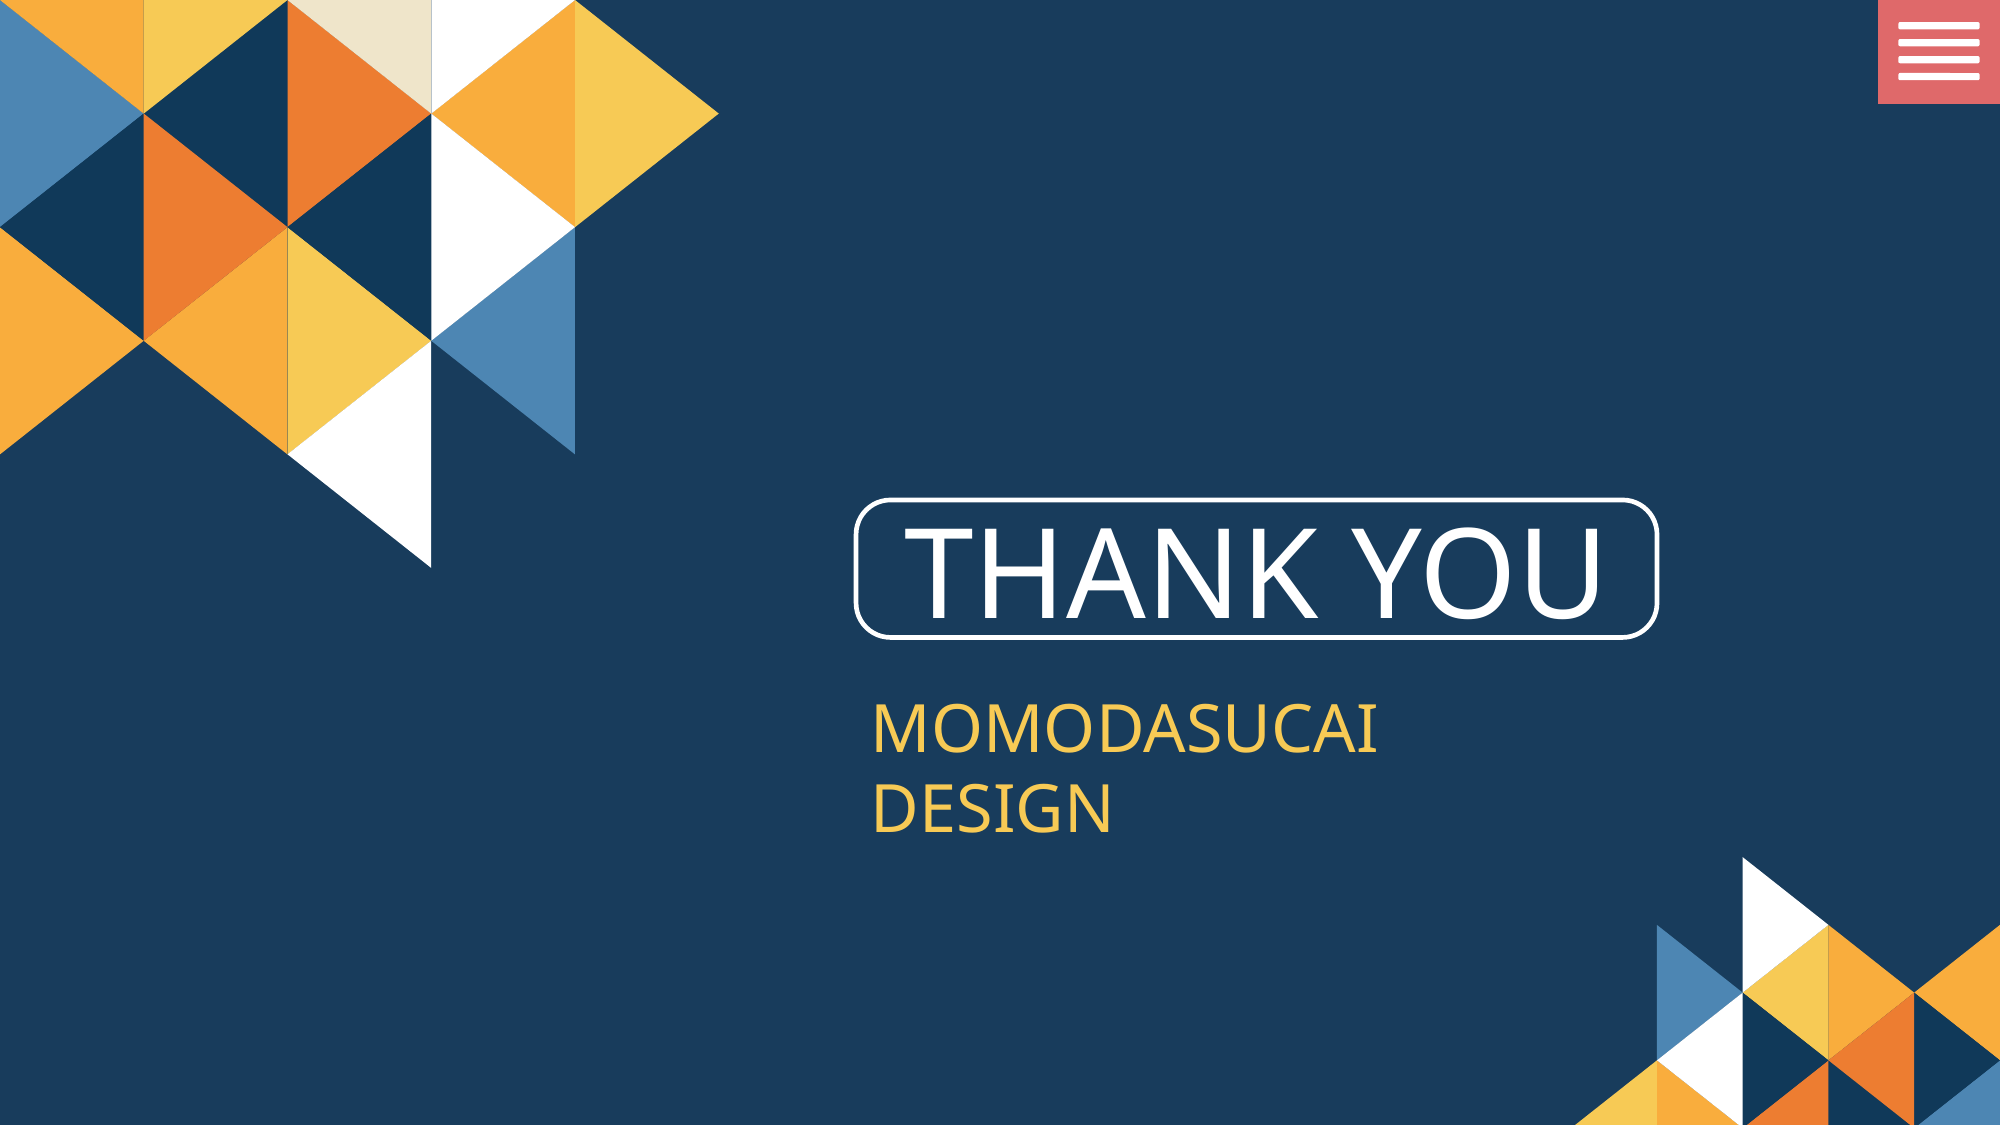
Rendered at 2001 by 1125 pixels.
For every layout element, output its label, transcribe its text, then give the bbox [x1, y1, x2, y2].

text_box MOMODASUCAI DESIGN [856, 678, 1485, 853]
text_box THANK YOU [855, 498, 1659, 639]
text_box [0, 0, 719, 568]
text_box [1571, 857, 2000, 1125]
